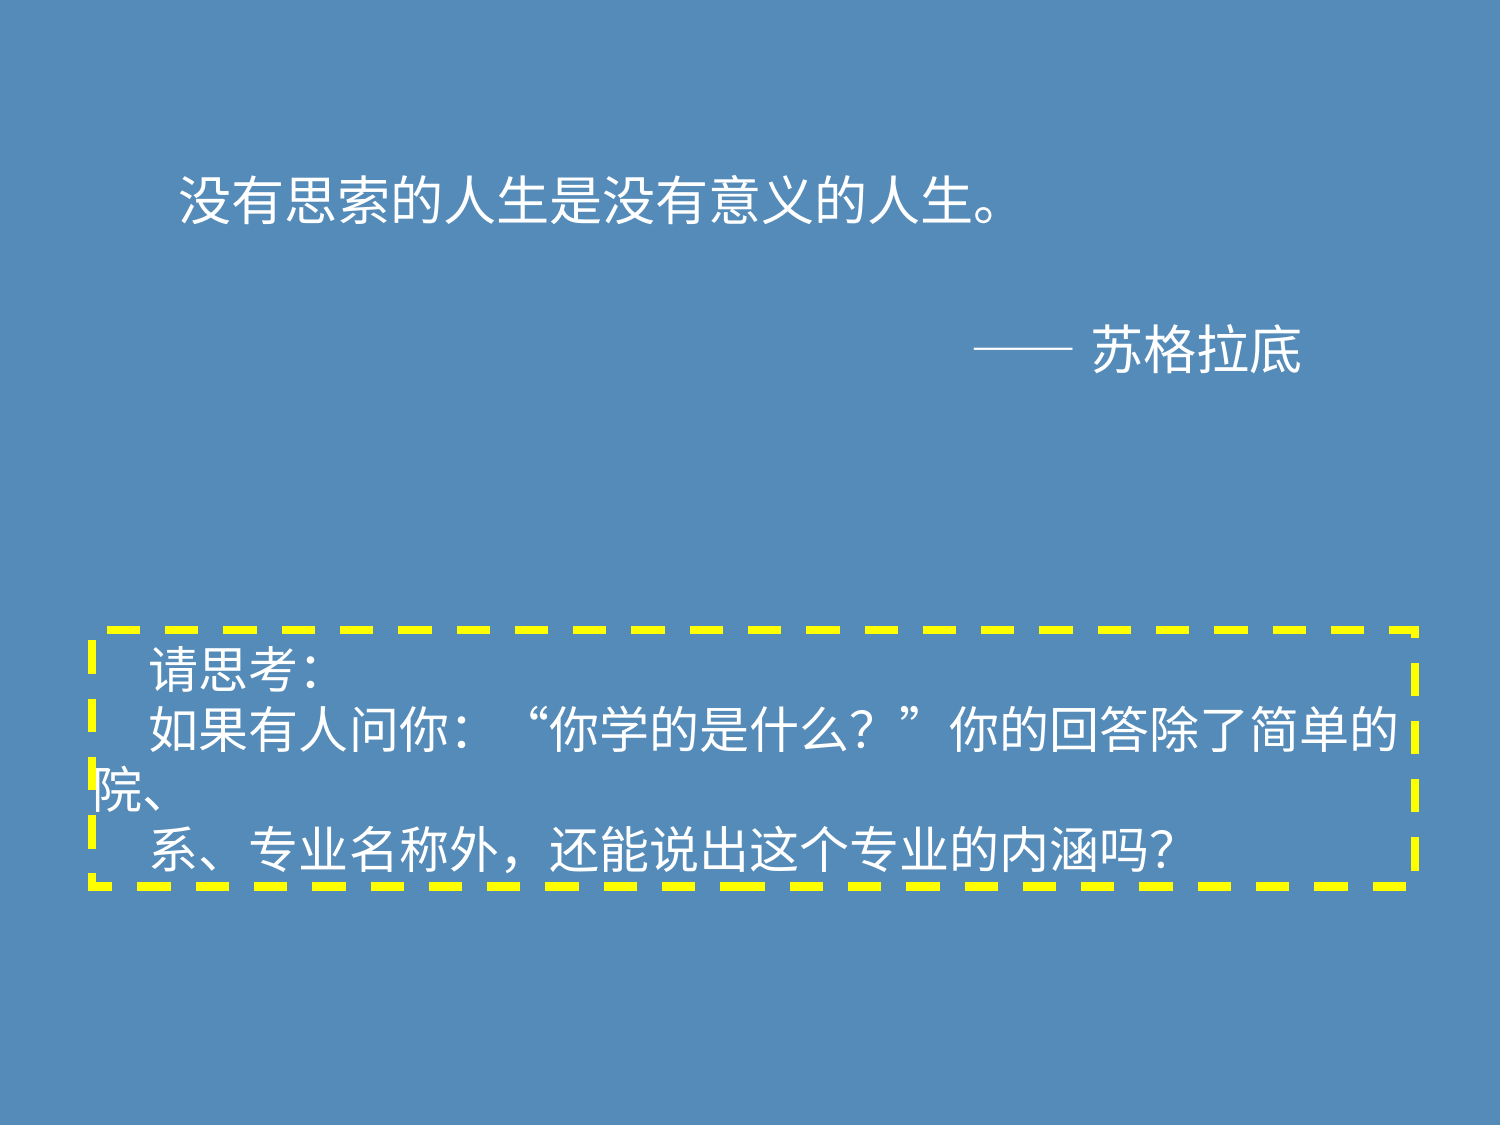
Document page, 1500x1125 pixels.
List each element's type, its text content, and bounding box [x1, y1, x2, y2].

text_box 请思考： 如果有人问你：“你学的是什么？”你的回答除了简单的院、 系、专业名称外，还能说出这个专业的内涵吗？ [92, 630, 1416, 887]
text_box 没有思索的人生是没有意义的人生。 ——苏格拉底 [178, 158, 1303, 385]
